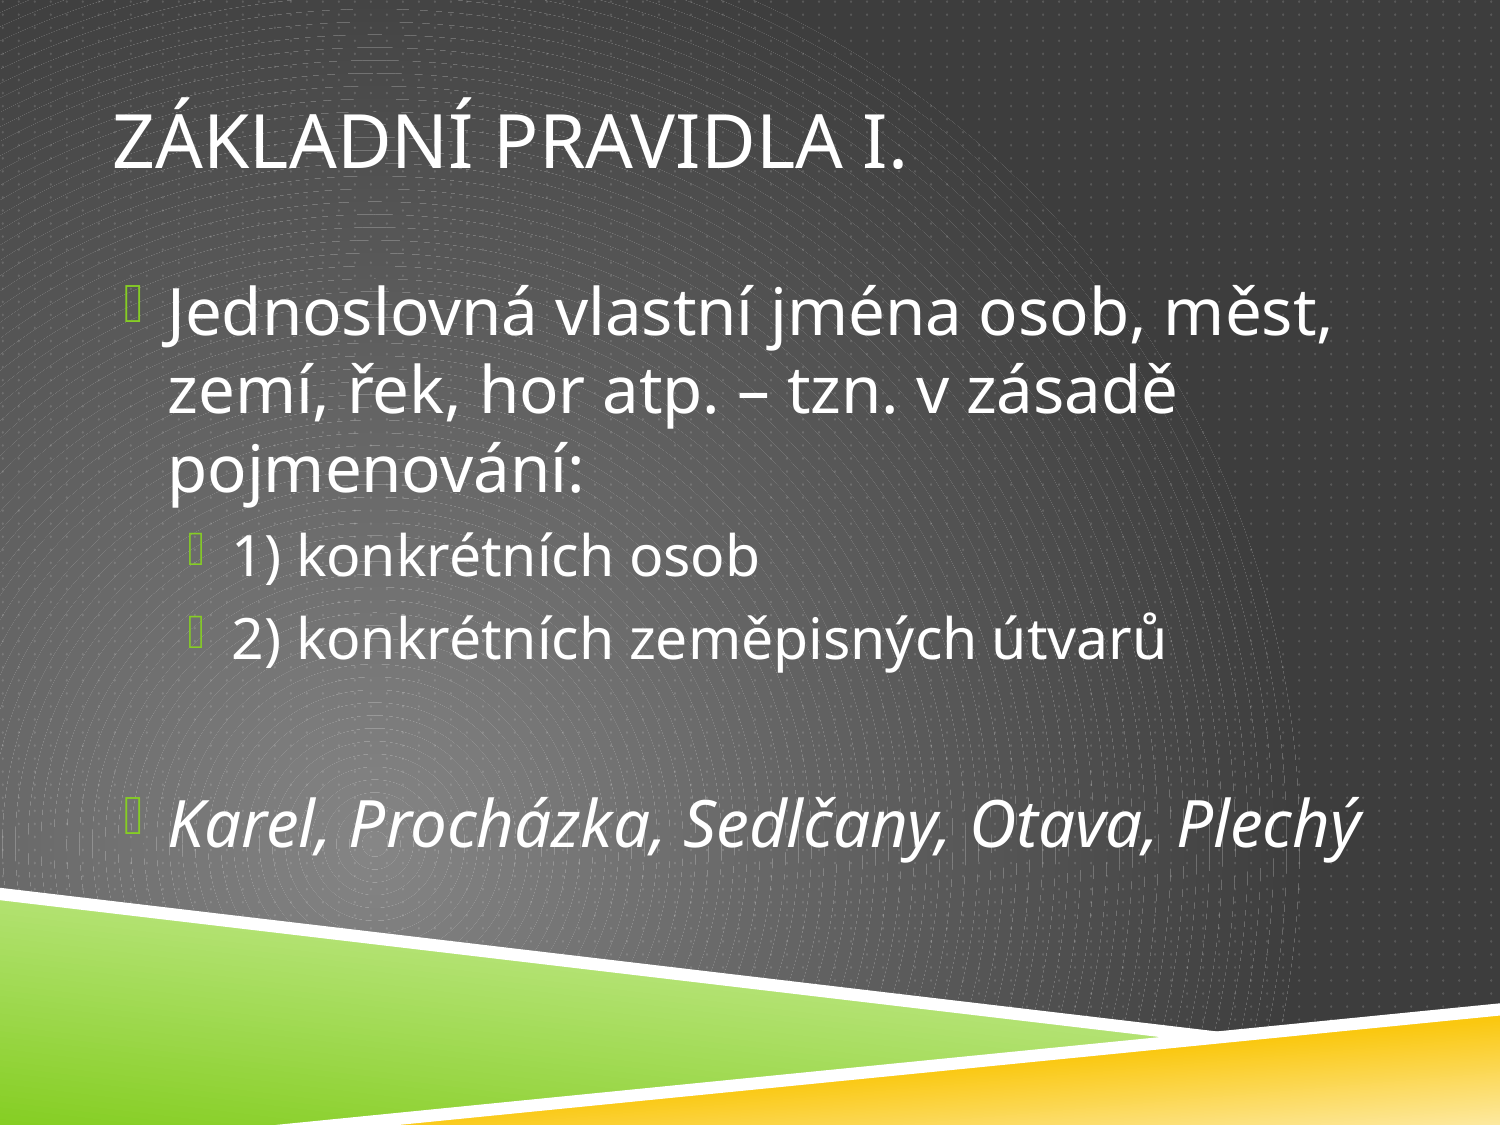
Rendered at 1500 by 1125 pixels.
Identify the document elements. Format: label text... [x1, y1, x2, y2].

title ZÁKLADNÍ PRAVIDLA I. [112, 45, 1388, 233]
list Jednoslovná vlastní jména osob, měst, zemí, řek, hor atp. – tzn. v zásadě pojmenování: 1) konkrétních osob 2) konkrétních zeměpisných útvarů Karel, Procházka, Sedlčany, Otava, Plechý [112, 262, 1388, 875]
